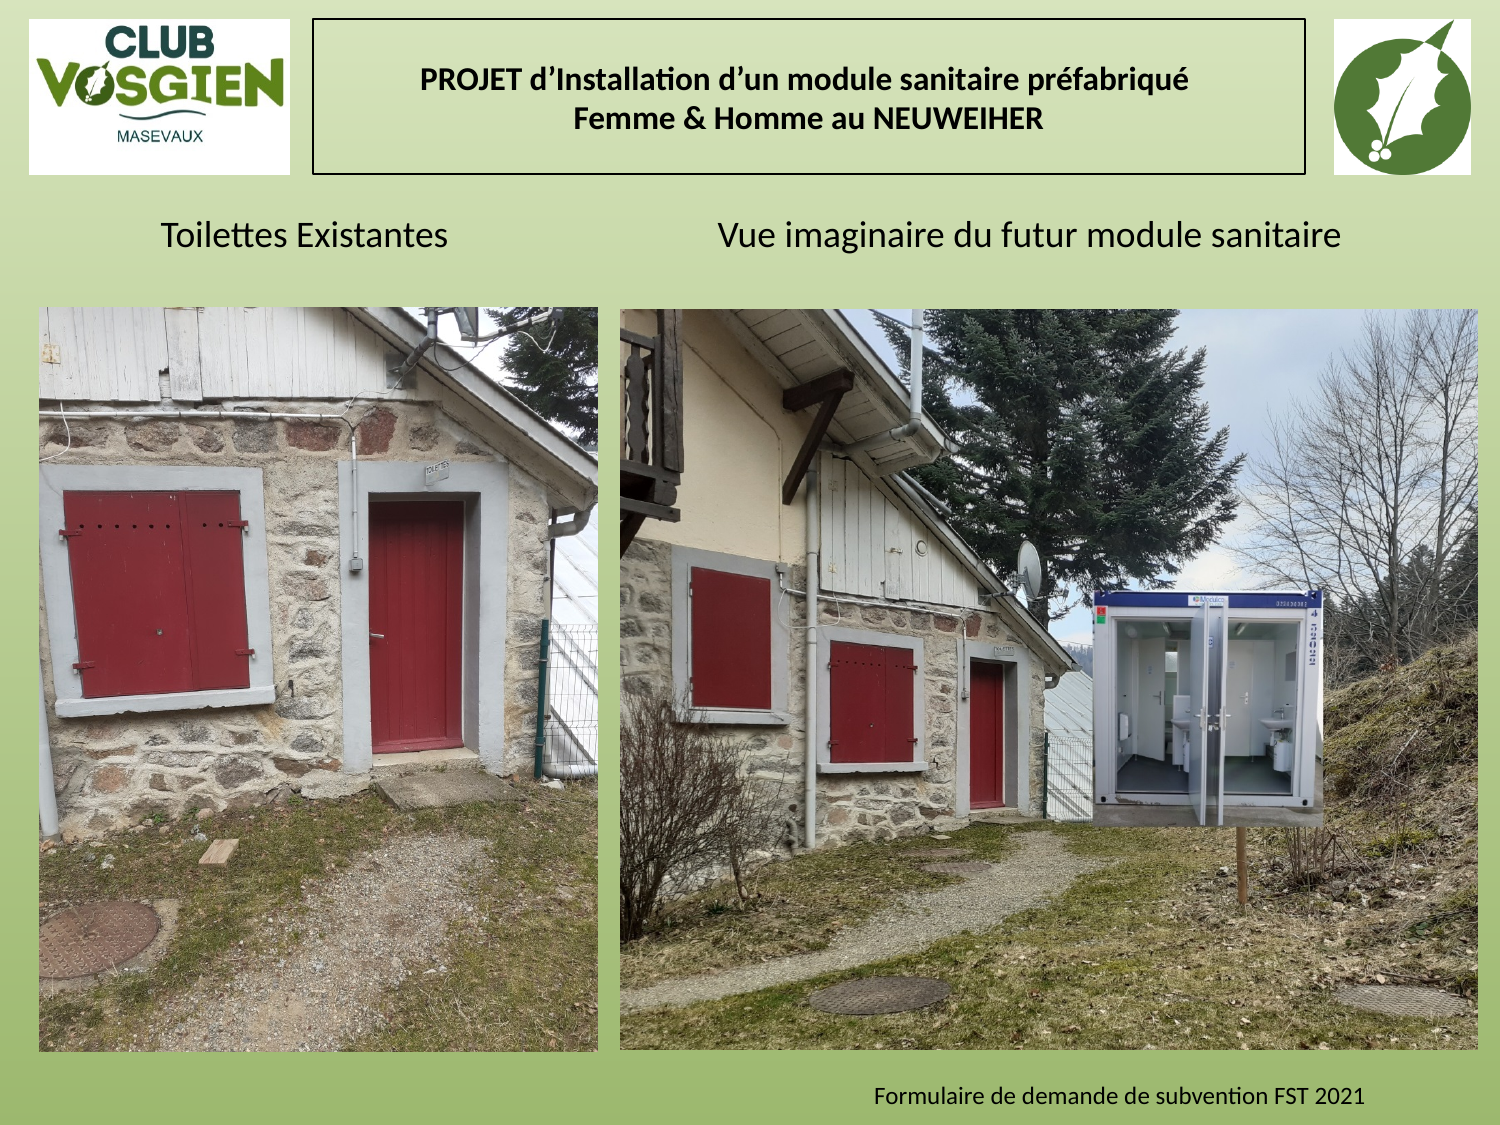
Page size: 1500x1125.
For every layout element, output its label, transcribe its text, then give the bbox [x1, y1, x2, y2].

picture [619, 309, 1478, 1050]
picture [39, 307, 599, 1052]
text_box Formulaire de demande de subvention FST 2021 [859, 1071, 1427, 1117]
text_box Toilettes Existantes [145, 202, 489, 263]
picture [1334, 18, 1471, 175]
text_box Vue imaginaire du futur module sanitaire [702, 202, 1365, 263]
title PROJET d’Installation d’un module sanitaire préfabriqué Femme & Homme au NEUWEIHER [312, 19, 1306, 175]
list [64, 196, 1471, 1106]
picture [29, 18, 290, 175]
